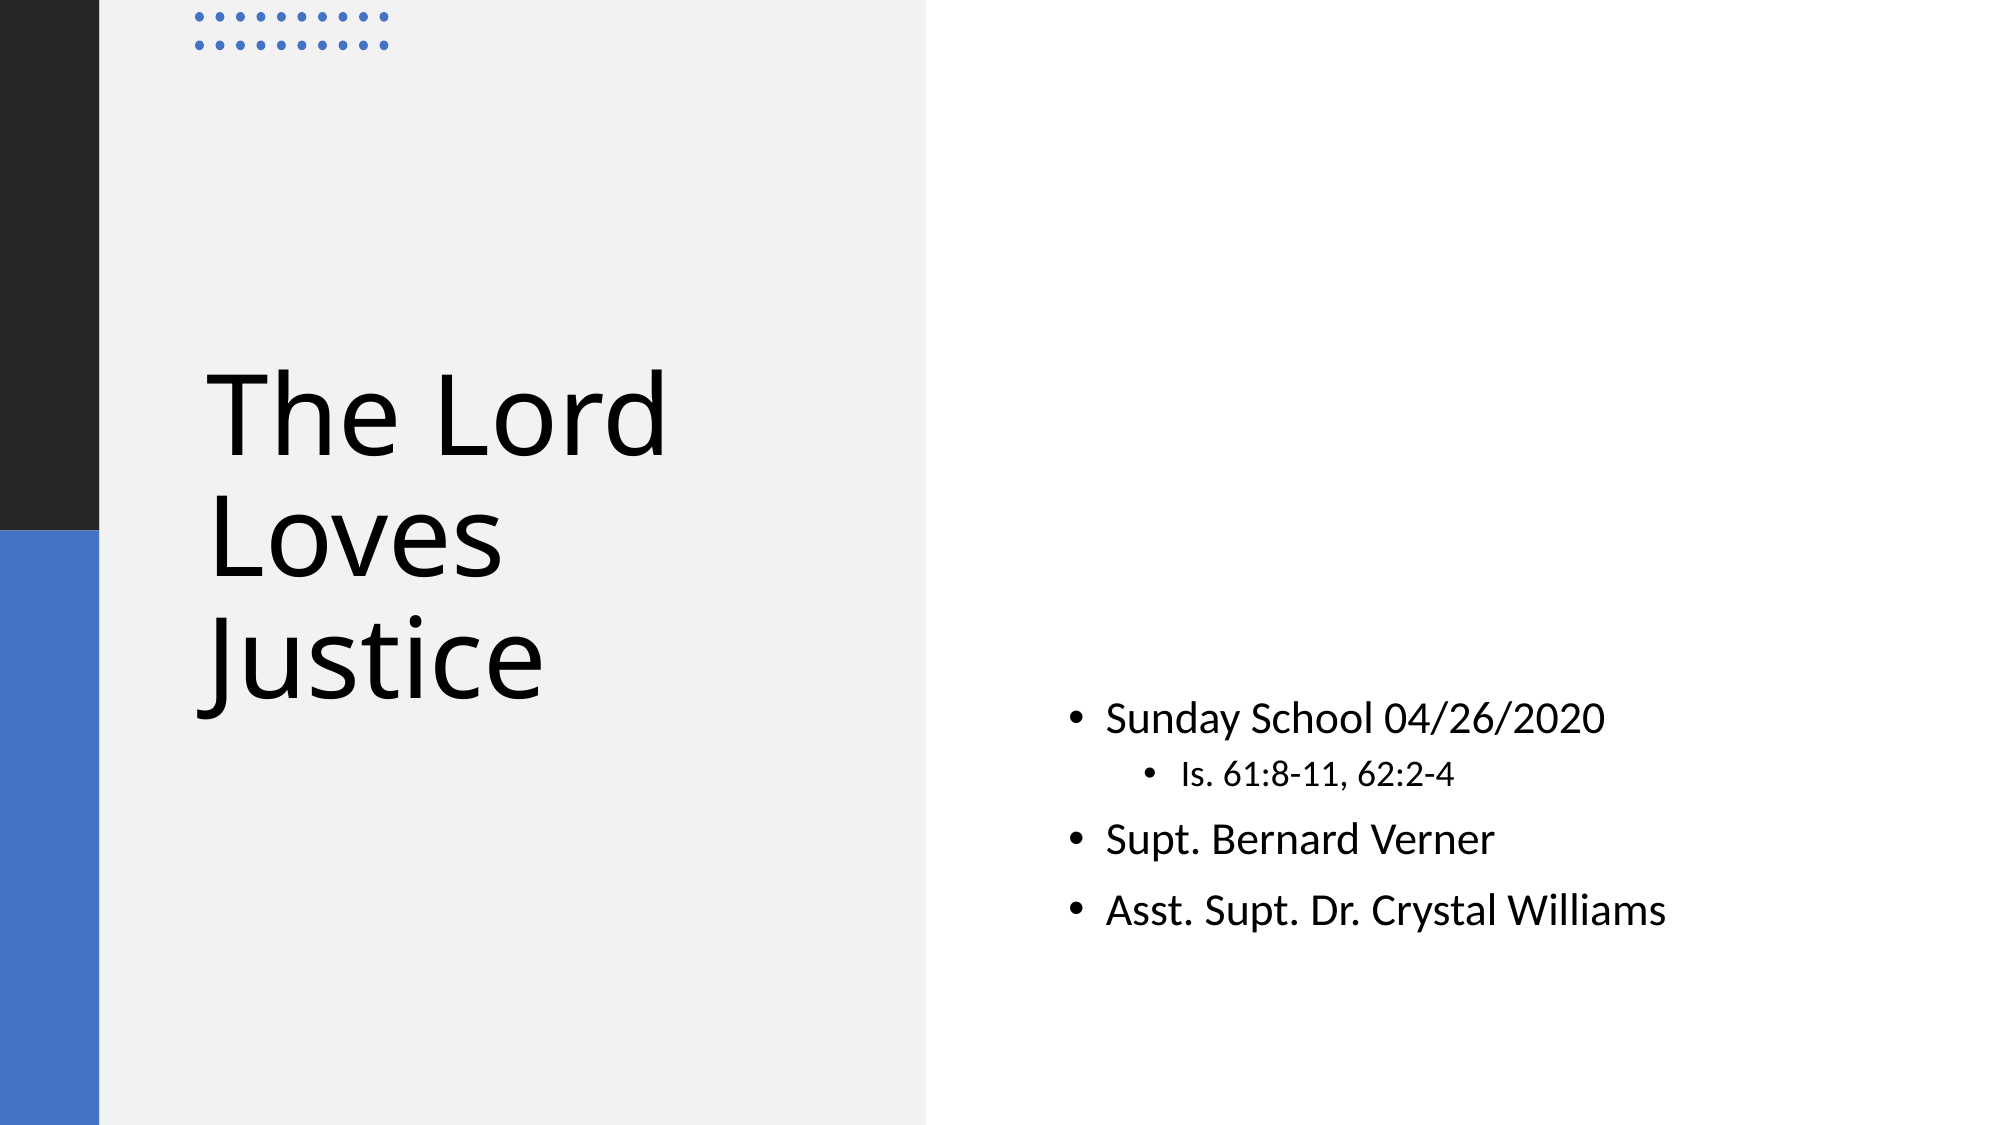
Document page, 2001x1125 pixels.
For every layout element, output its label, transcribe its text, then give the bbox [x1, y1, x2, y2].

text_box [0, 0, 99, 529]
list Sunday School 04/26/2020 Is. 61:8-11, 62:2-4 Supt. Bernard Verner Asst. Supt. Dr. Crystal Williams [1053, 631, 1890, 998]
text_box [194, 11, 389, 51]
text_box [0, 529, 99, 1125]
title The Lord Loves Justice [191, 218, 836, 862]
text_box [927, 0, 2000, 1125]
text_box [99, 0, 927, 1125]
